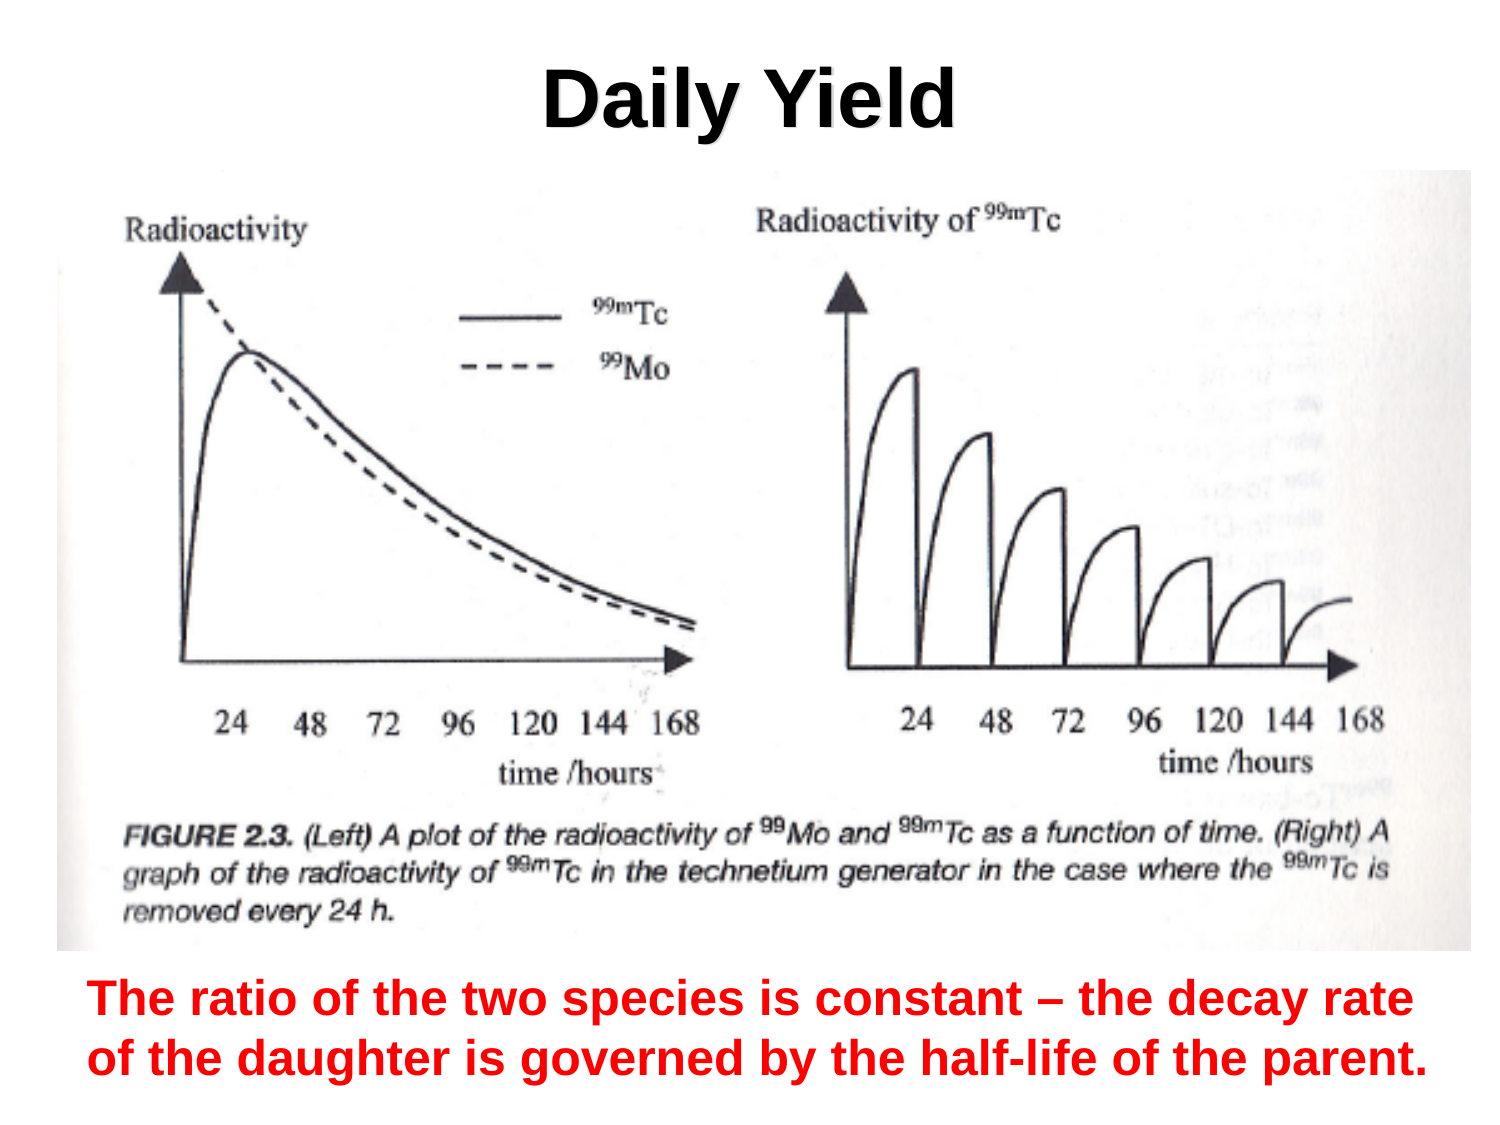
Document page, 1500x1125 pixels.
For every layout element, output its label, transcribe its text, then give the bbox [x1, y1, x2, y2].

title Daily Yield [24, 24, 1476, 163]
picture [57, 169, 1472, 951]
text_box The ratio of the two species is constant – the decay rate of the daughter is governed by the half-life of the parent. [71, 959, 1457, 1094]
